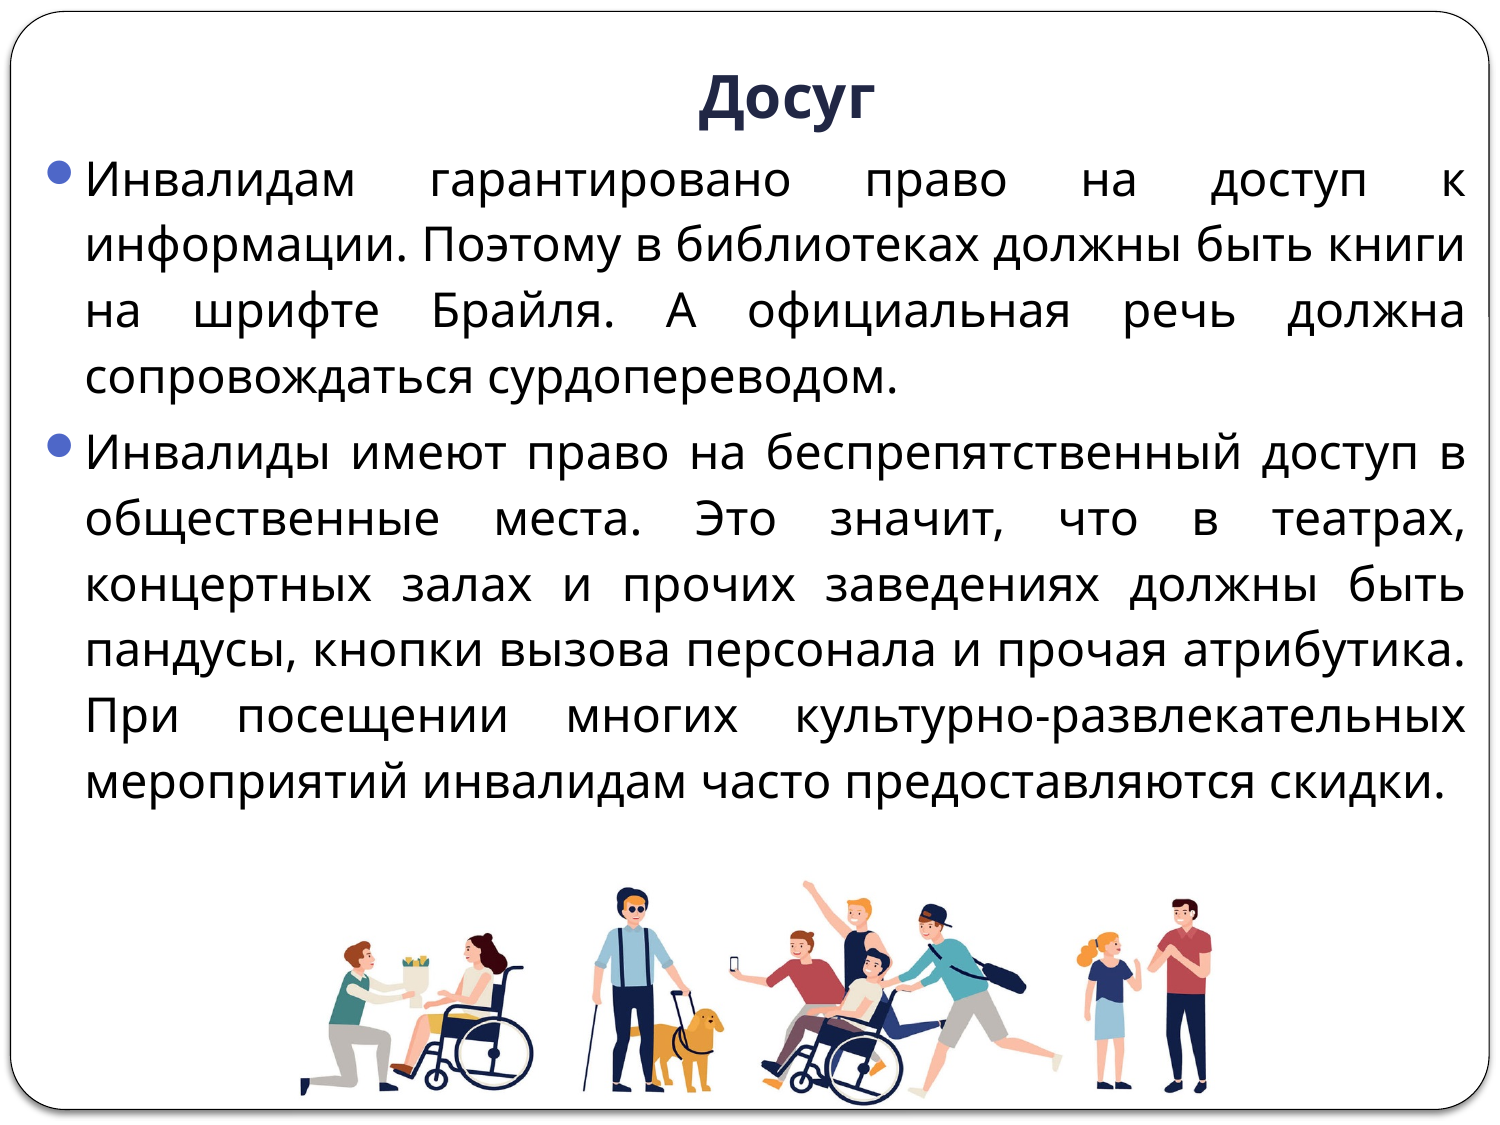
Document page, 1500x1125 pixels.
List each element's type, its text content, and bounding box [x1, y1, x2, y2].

picture [277, 857, 1270, 1108]
list Инвалидам гарантировано право на доступ к информации. Поэтому в библиотеках должны быть книги на шрифте Брайля. А официальная речь должна сопровождаться сурдопереводом. Инвалиды имеют право на беспрепятственный доступ в общественные места. Это значит, что в театрах, концертных залах и прочих заведениях должны быть пандусы, кнопки вызова персонала и прочая атрибутика. При посещении многих культурно-развлекательных мероприятий инвалидам часто предоставляются скидки. [29, 137, 1483, 888]
title Досуг [150, 45, 1425, 137]
